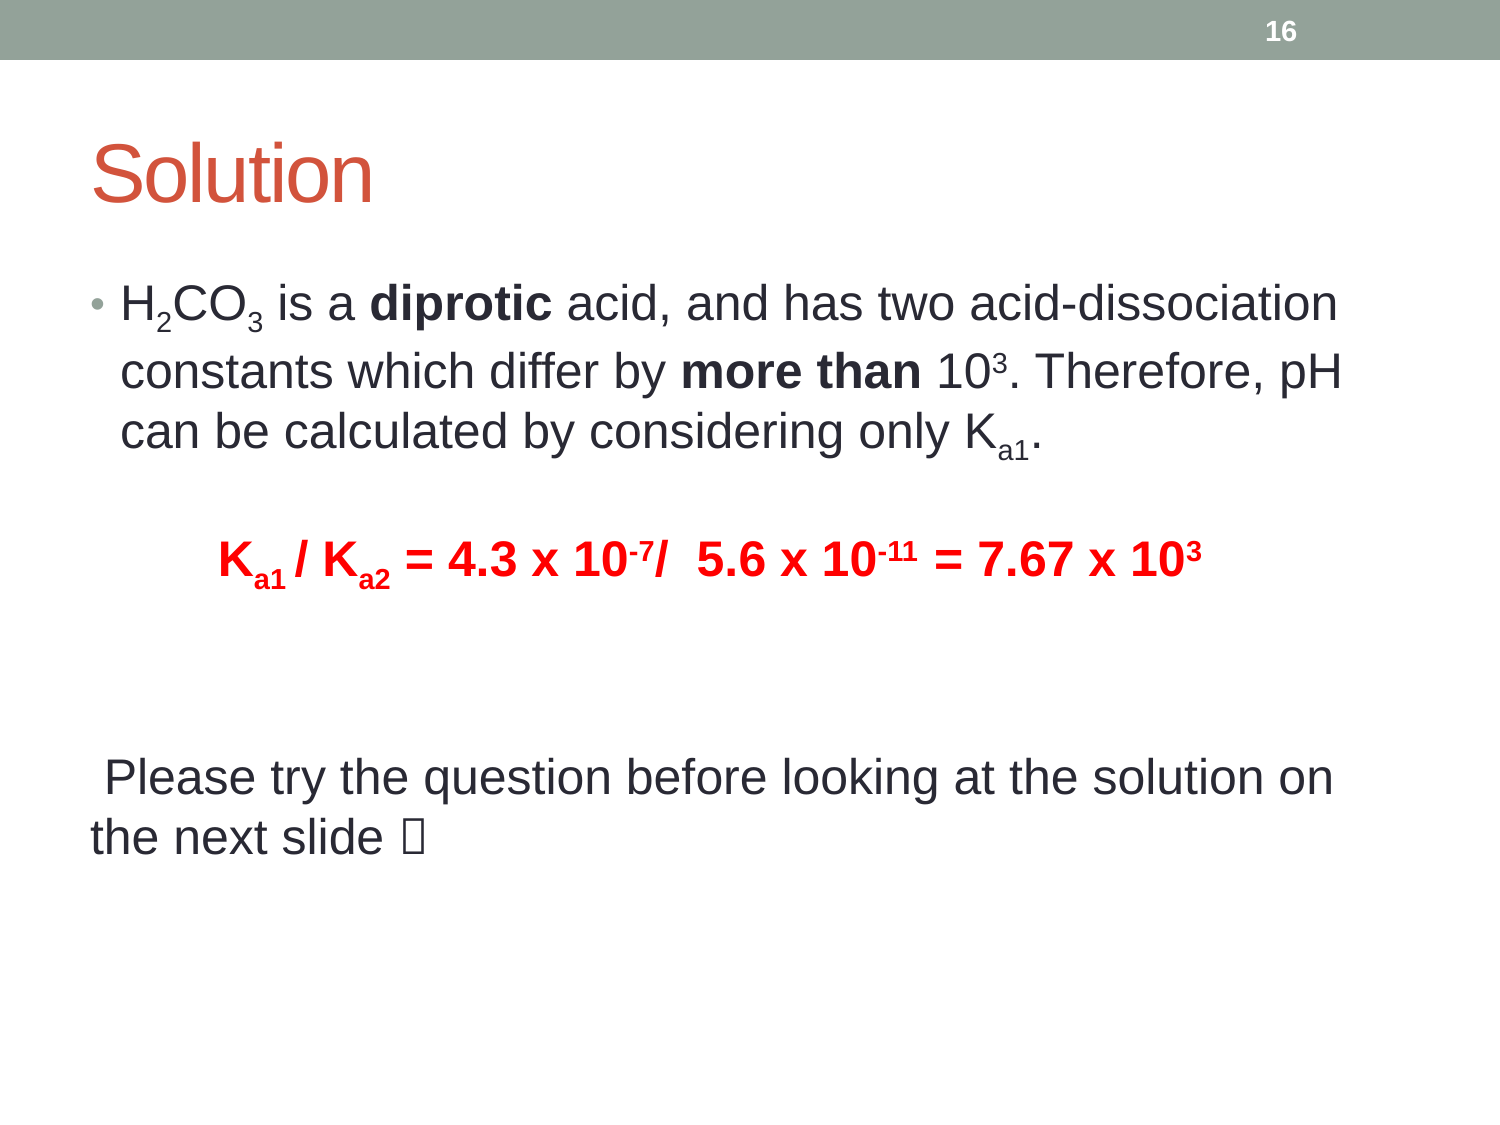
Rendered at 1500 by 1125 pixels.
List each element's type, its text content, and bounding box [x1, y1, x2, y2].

title Solution [75, 87, 1425, 250]
slide_number 16 [1250, 3, 1425, 57]
list H2CO3 is a diprotic acid, and has two acid-dissociation constants which differ by more than 103. Therefore, pH can be calculated by considering only Ka1. Ka1 / Ka2 = 4.3 x 10-7/ 5.6 x 10-11 = 7.67 x 103 Please try the question before looking at the solution on the next slide  [75, 262, 1425, 1063]
